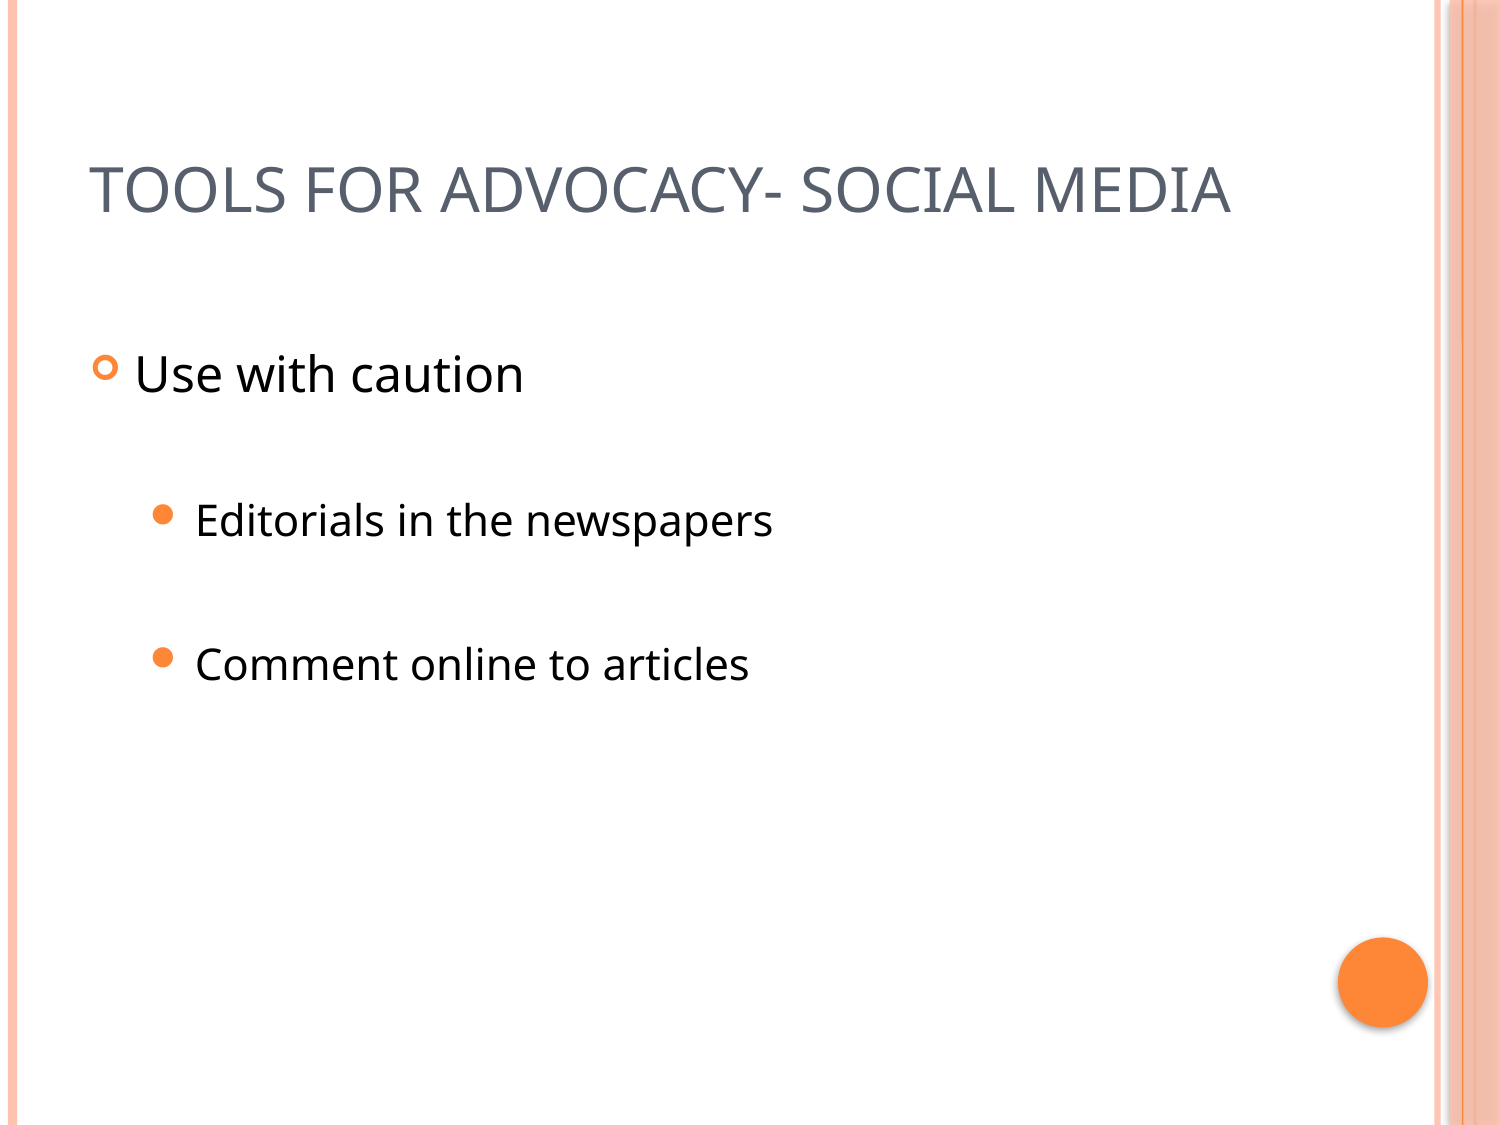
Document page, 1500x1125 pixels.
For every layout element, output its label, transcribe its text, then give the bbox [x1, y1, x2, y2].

title Tools for Advocacy- Social Media [75, 45, 1300, 233]
list Use with caution Editorials in the newspapers Comment online to articles [75, 262, 1300, 1062]
